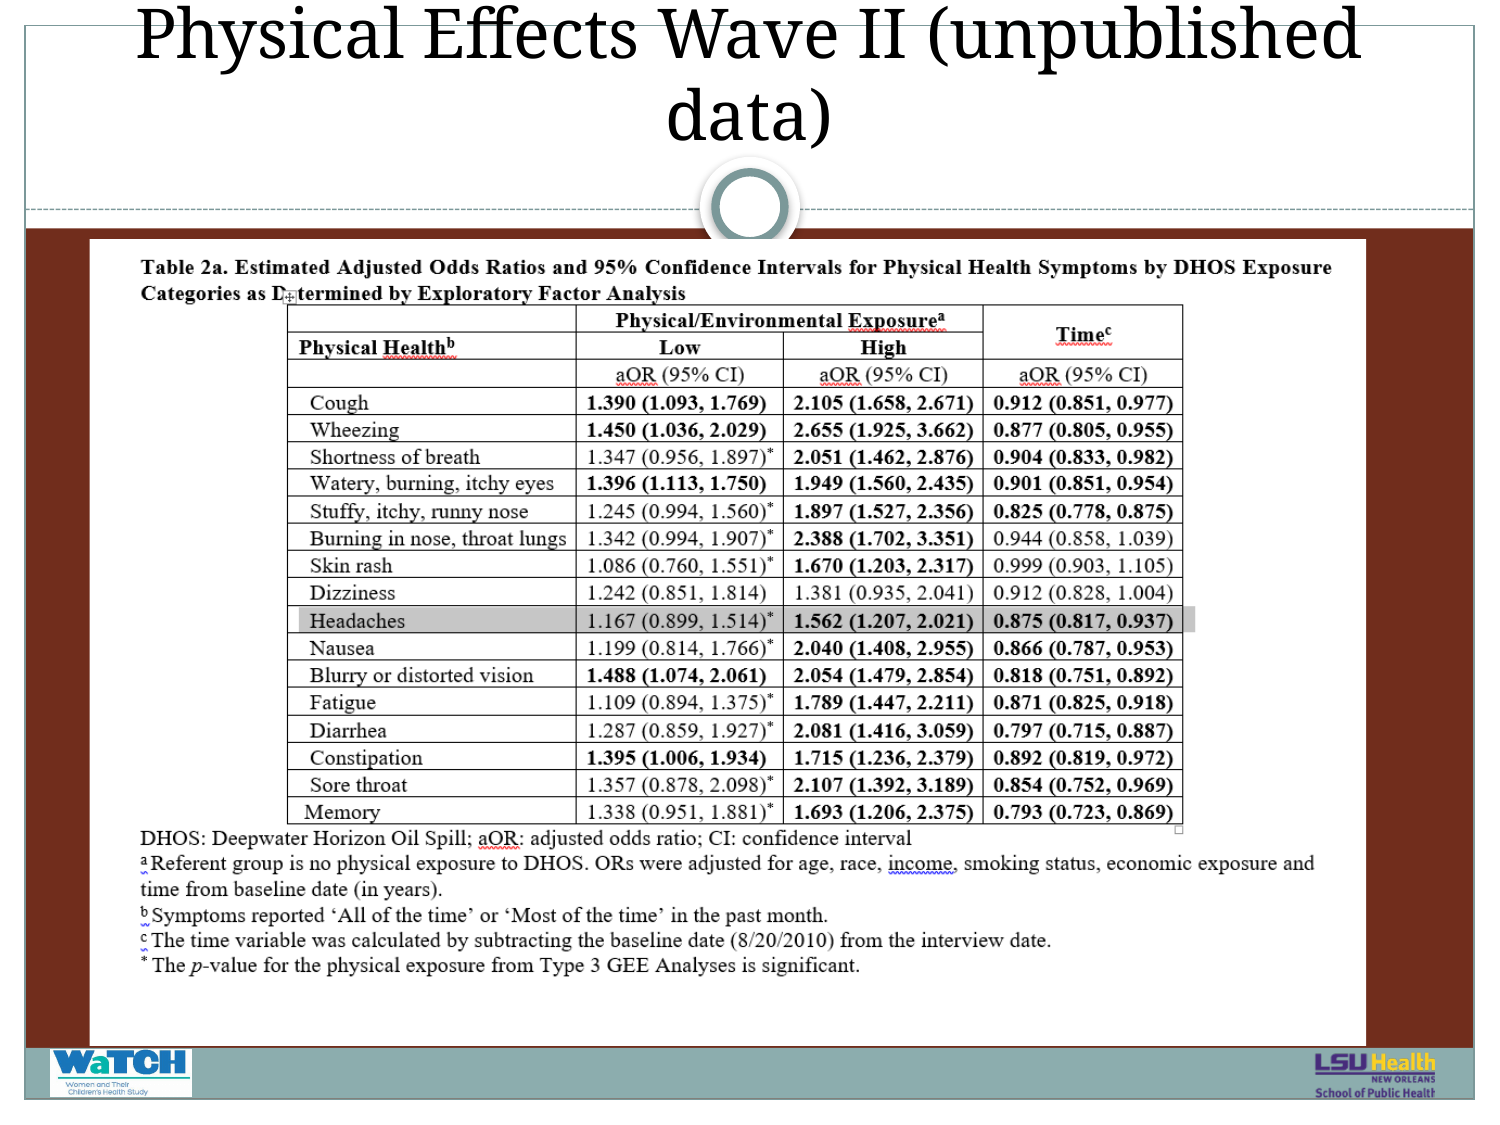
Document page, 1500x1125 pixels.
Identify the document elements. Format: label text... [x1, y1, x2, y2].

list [89, 239, 1367, 1047]
title Physical Effects Wave II (unpublished data) [49, 37, 1450, 162]
picture [50, 1049, 192, 1097]
